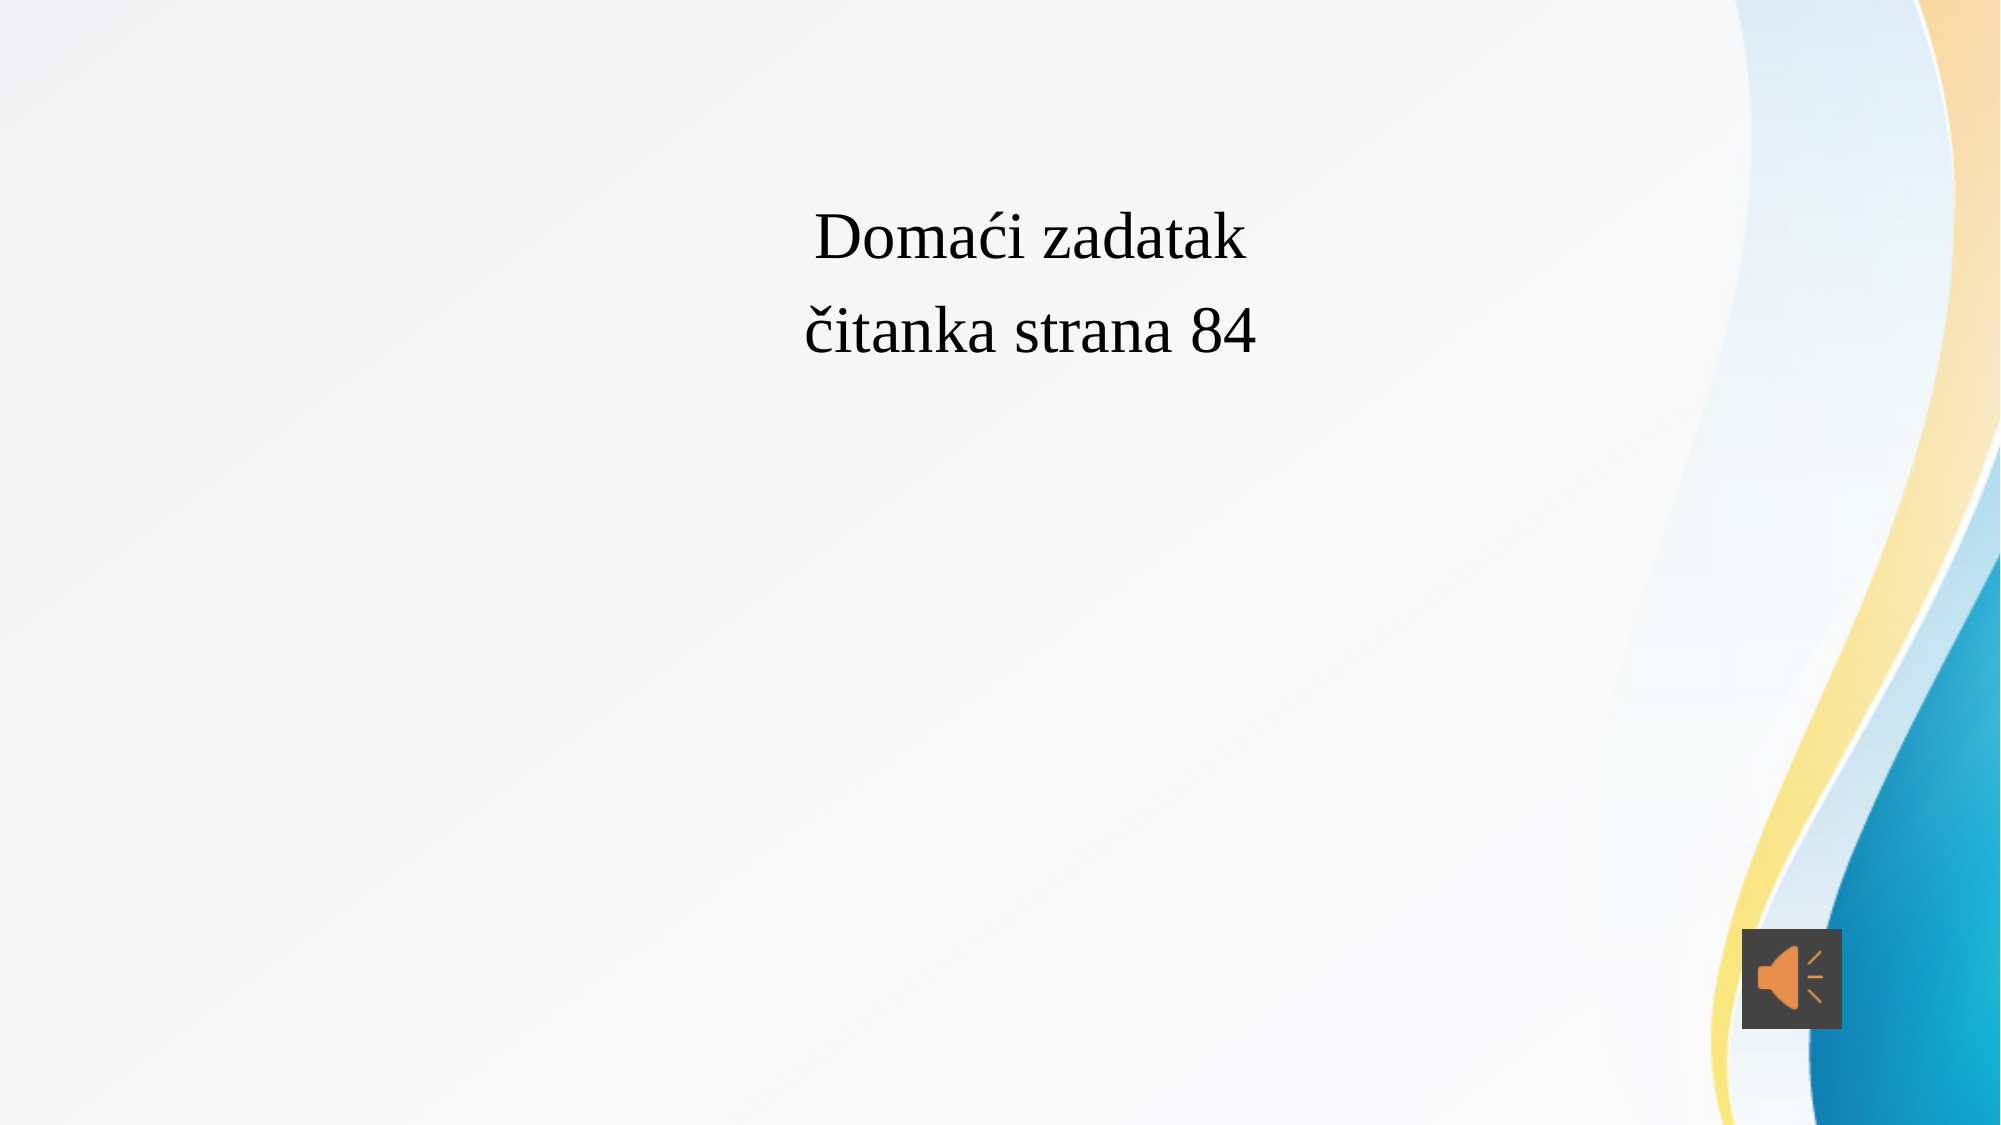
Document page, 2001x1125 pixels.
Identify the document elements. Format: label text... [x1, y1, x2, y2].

picture [0, 0, 2001, 1125]
list Domaći zadatak čitanka strana 84 [131, 184, 1932, 998]
